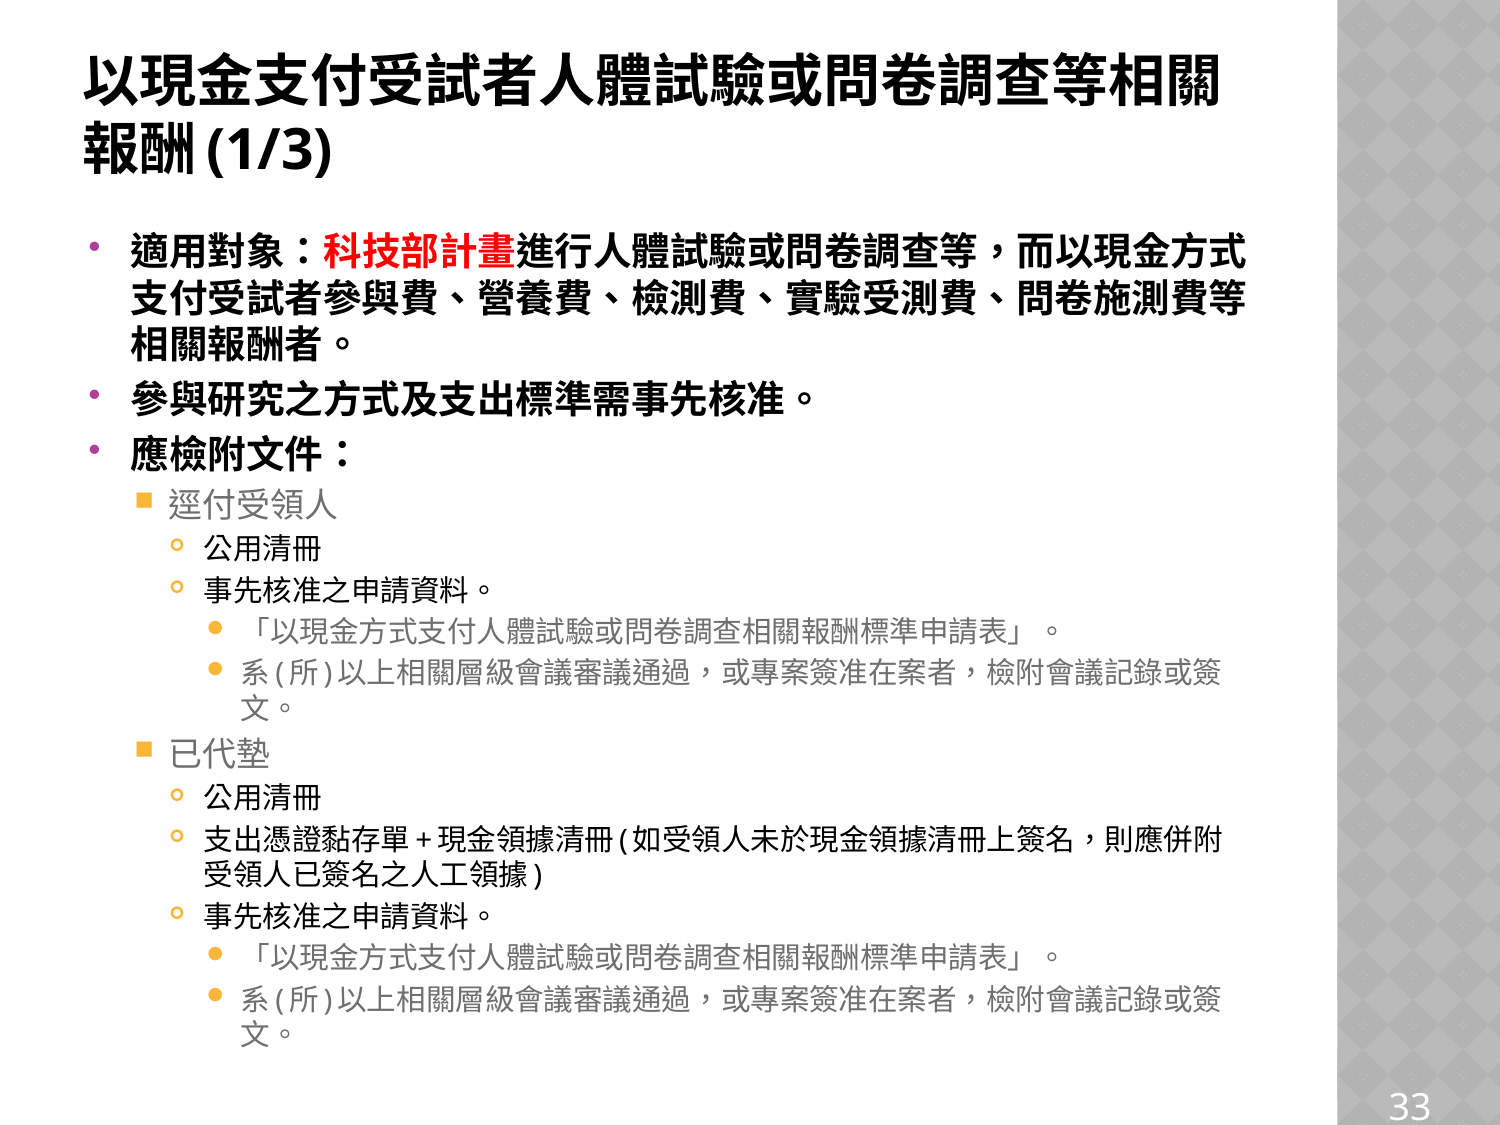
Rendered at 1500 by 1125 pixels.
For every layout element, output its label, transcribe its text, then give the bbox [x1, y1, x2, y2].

list 適用對象：科技部計畫進行人體試驗或問卷調查等，而以現金方式支付受試者參與費、營養費、檢測費、實驗受測費、問卷施測費等相關報酬者。 參與研究之方式及支出標準需事先核准。 應檢附文件： 逕付受領人 公用清冊 事先核准之申請資料。 「以現金方式支付人體試驗或問卷調查相關報酬標準申請表」。 系(所)以上相關層級會議審議通過，或專案簽准在案者，檢附會議記錄或簽文。 已代墊 公用清冊 支出憑證黏存單+現金領據清冊(如受領人未於現金領據清冊上簽名，則應併附受領人已簽名之人工領據) 事先核准之申請資料。 「以現金方式支付人體試驗或問卷調查相關報酬標準申請表」。 系(所)以上相關層級會議審議通過，或專案簽准在案者，檢附會議記錄或簽文。 [75, 219, 1263, 1059]
title 以現金支付受試者人體試驗或問卷調查等相關報酬(1/3) [75, 42, 1263, 181]
slide_number 33 [1374, 1075, 1471, 1113]
